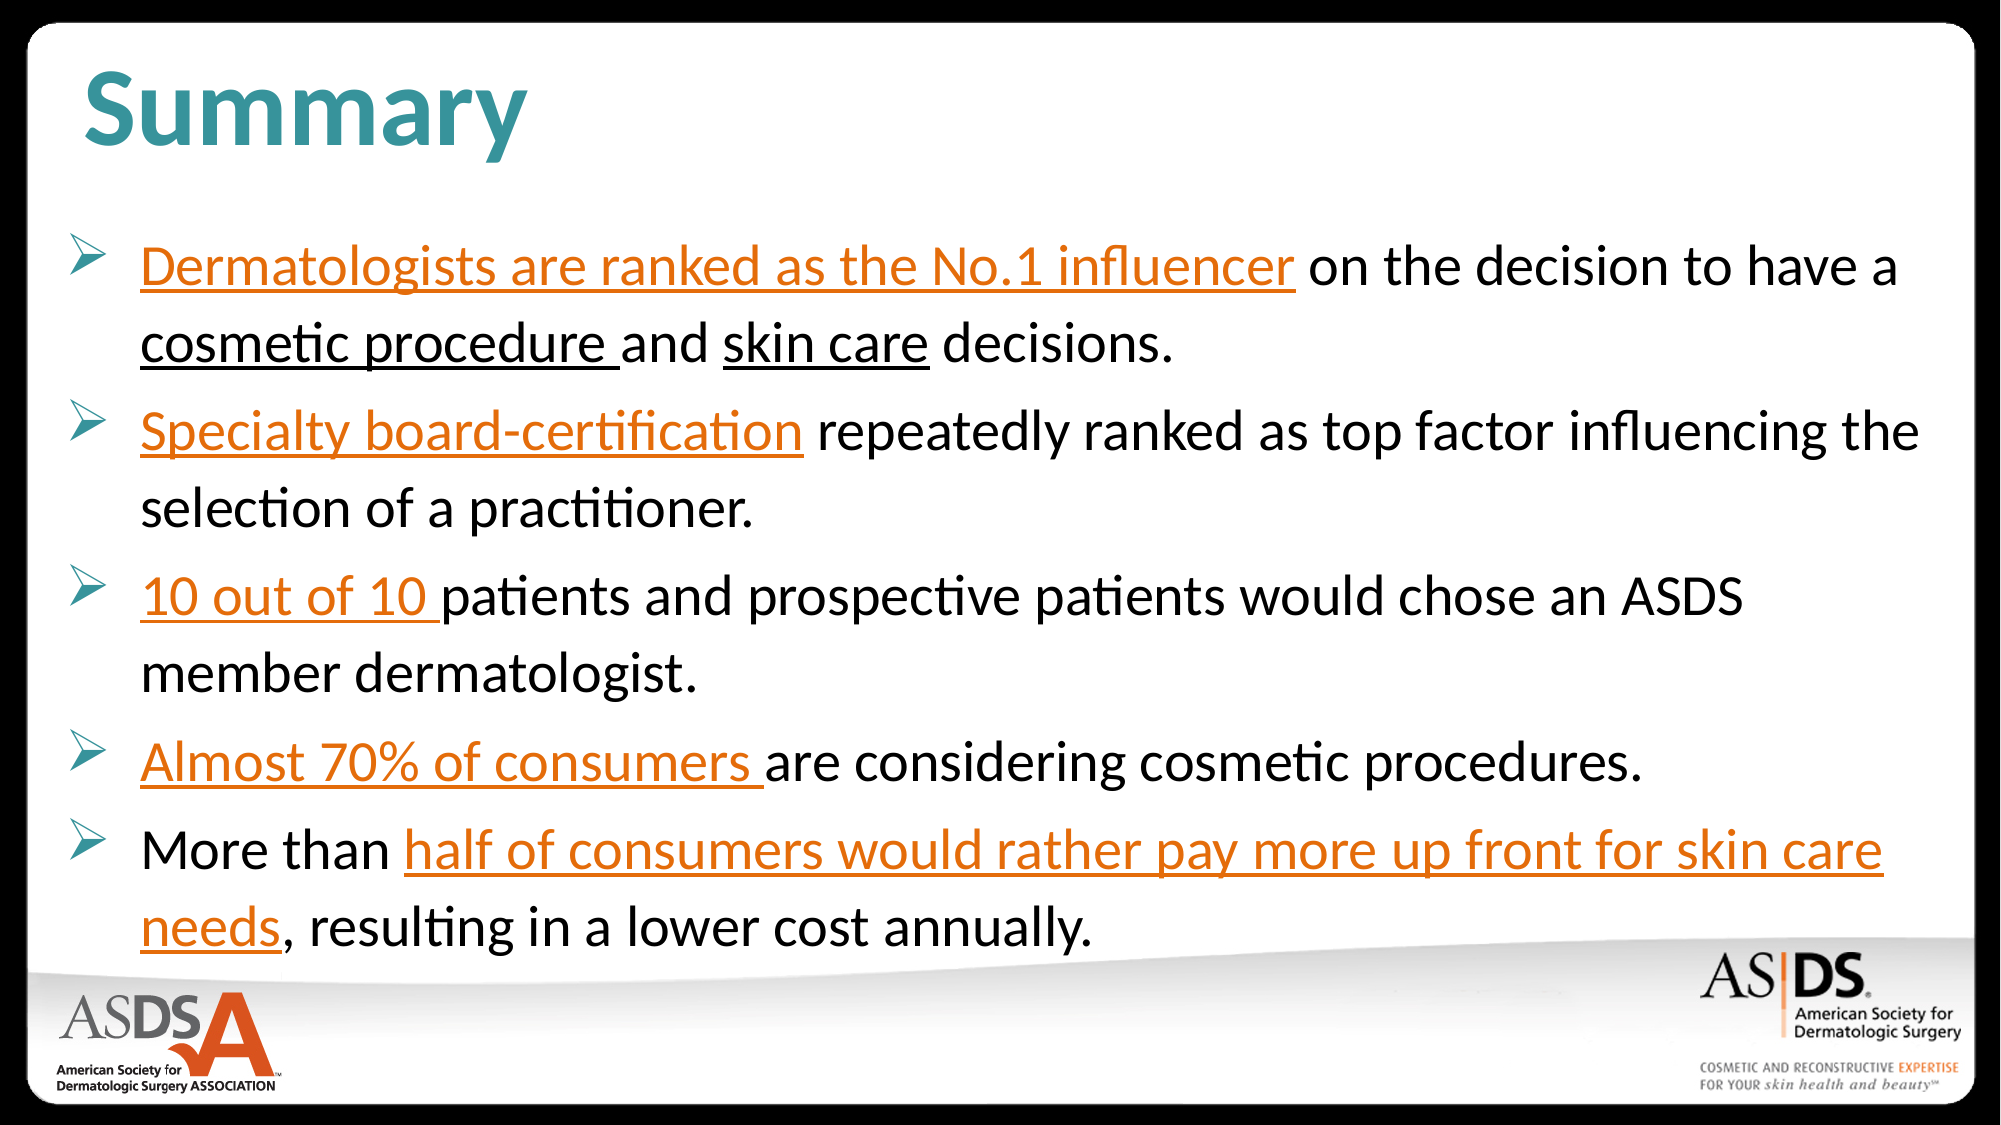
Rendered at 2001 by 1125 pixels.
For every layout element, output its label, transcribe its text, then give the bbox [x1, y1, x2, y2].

title Summary [38, 0, 1423, 201]
list Dermatologists are ranked as the No.1 influencer on the decision to have a cosmetic procedure and skin care decisions. Specialty board-certification repeatedly ranked as top factor influencing the selection of a practitioner. 10 out of 10 patients and prospective patients would chose an ASDS member dermatologist. Almost 70% of consumers are considering cosmetic procedures. More than half of consumers would rather pay more up front for skin care needs, resulting in a lower cost annually. [50, 212, 1964, 1060]
picture [0, 0, 2001, 1125]
